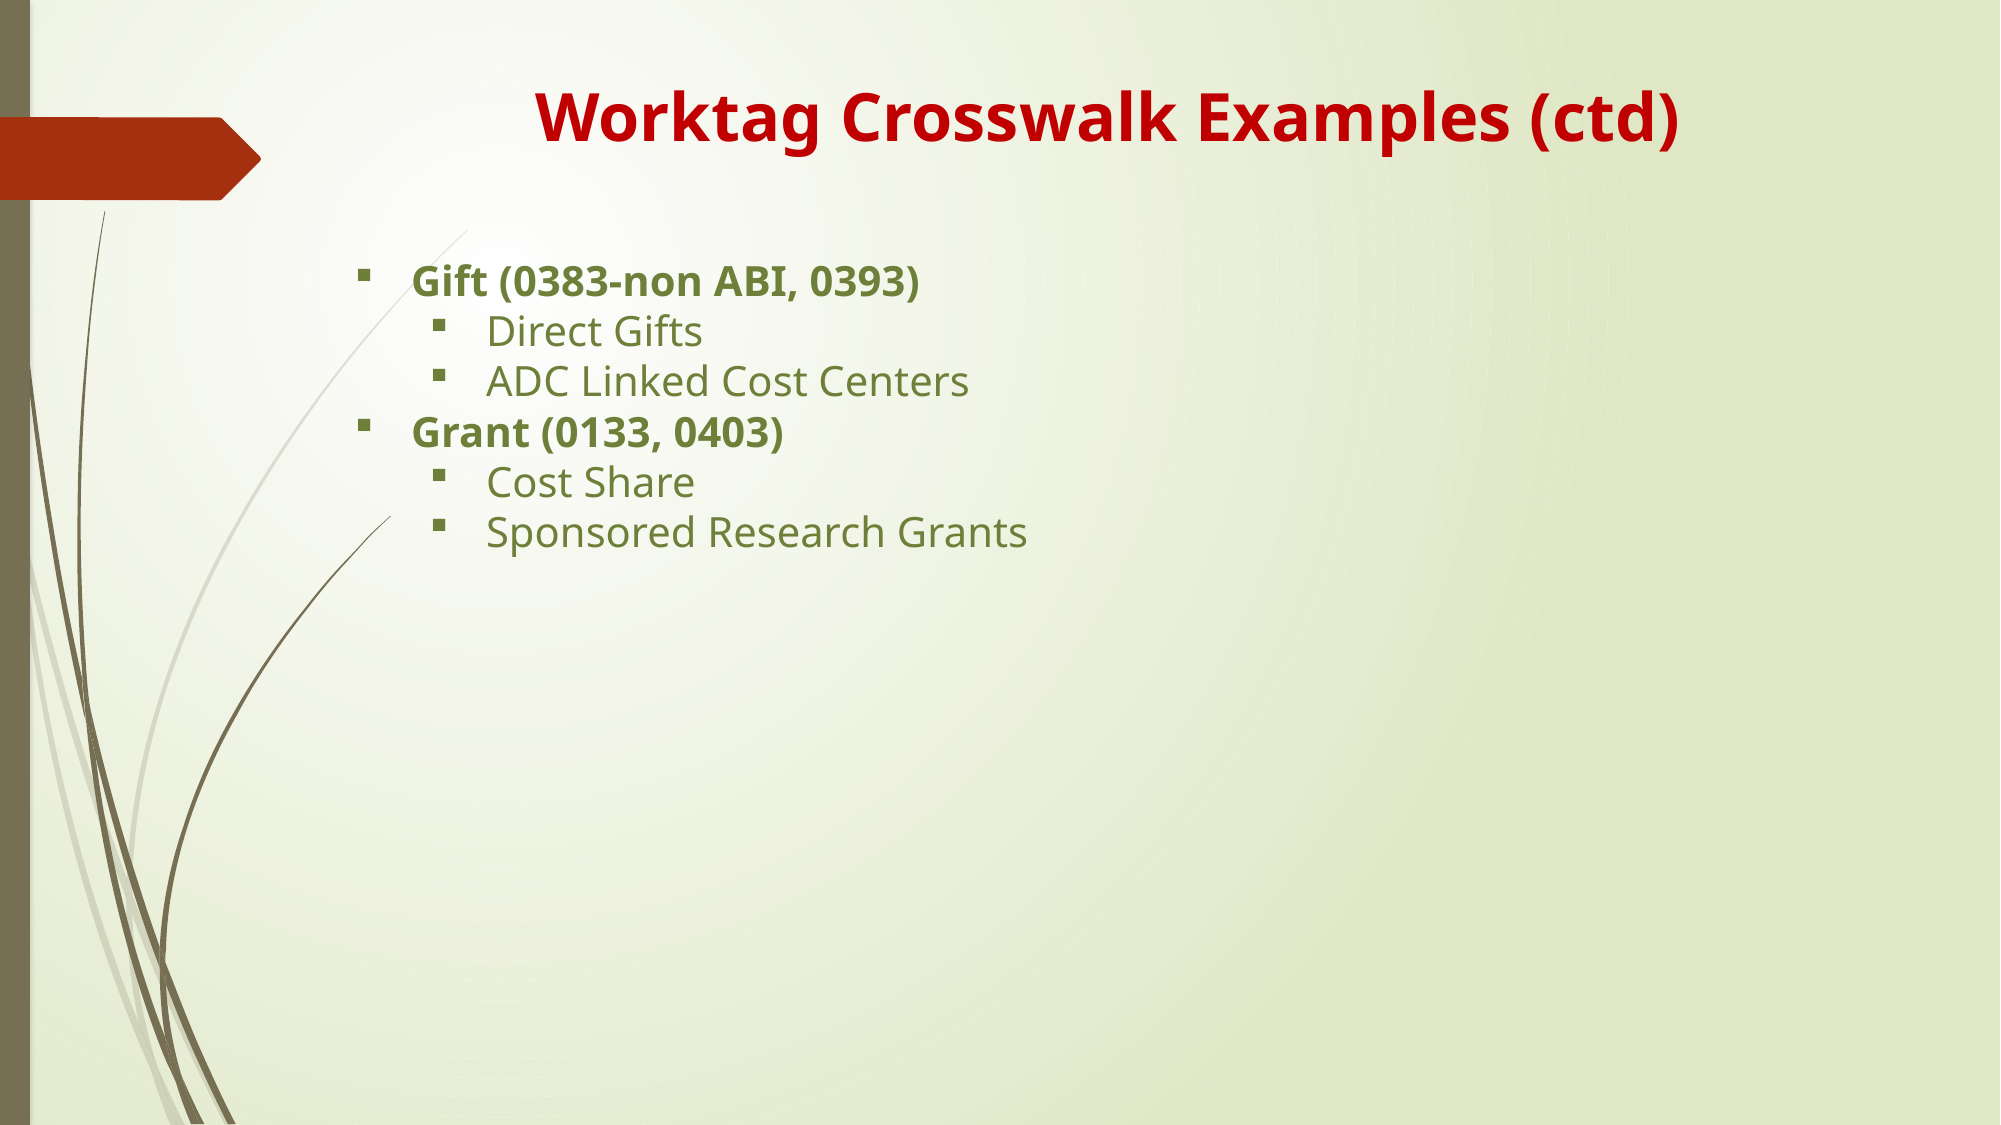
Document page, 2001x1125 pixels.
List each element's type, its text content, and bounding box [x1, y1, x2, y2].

text_box Worktag Crosswalk Examples (ctd) Gift (0383-non ABI, 0393) Direct Gifts ADC Linked Cost Centers Grant (0133, 0403) Cost Share Sponsored Research Grants [339, 67, 1877, 613]
